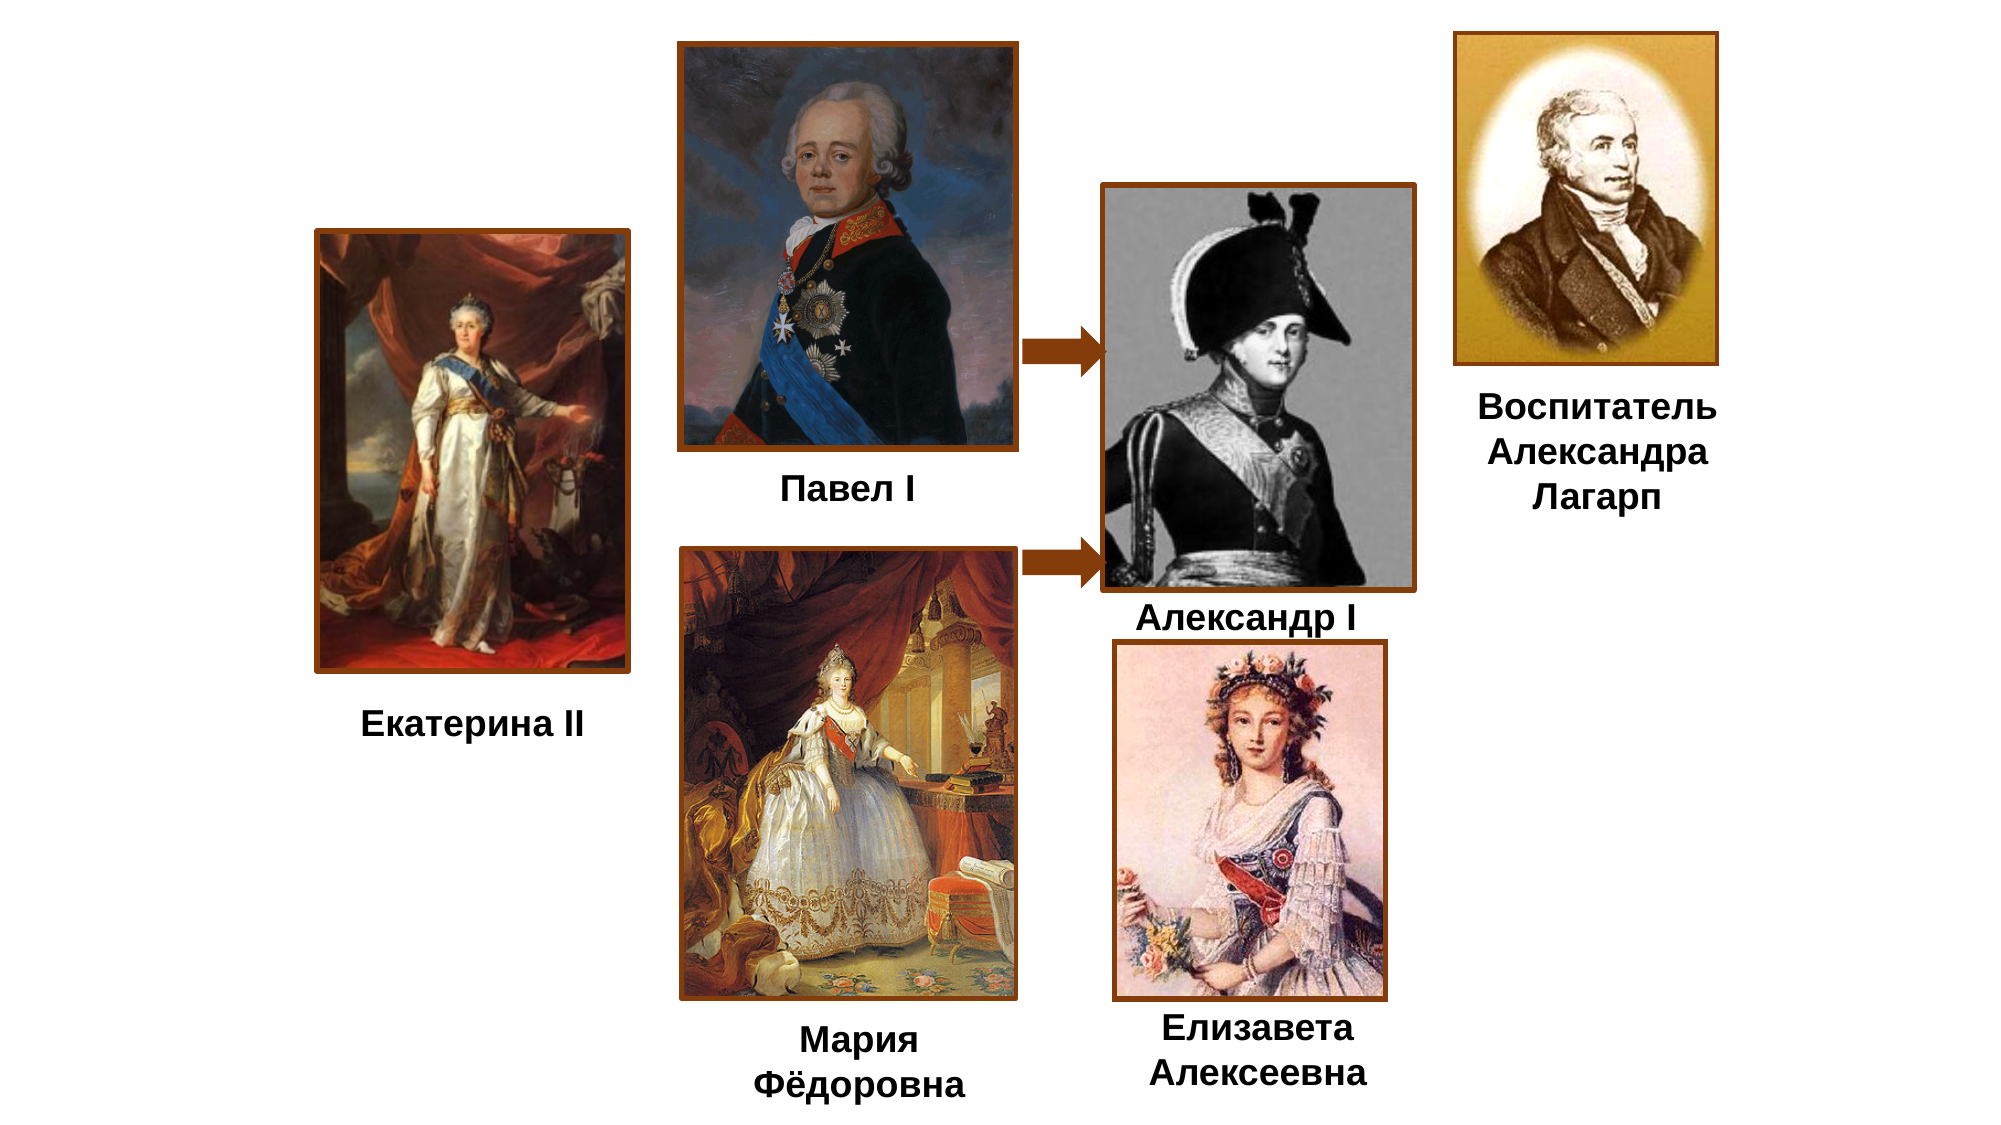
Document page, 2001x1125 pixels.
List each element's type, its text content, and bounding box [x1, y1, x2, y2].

picture [1117, 644, 1383, 996]
text_box Павел I [695, 456, 1000, 517]
picture [1105, 187, 1412, 588]
picture [683, 46, 1013, 446]
picture [320, 234, 625, 668]
text_box Воспитатель Александра Лагарп [1445, 374, 1750, 525]
text_box Александр I [1093, 585, 1399, 646]
text_box [1022, 536, 1105, 589]
picture [683, 550, 1014, 997]
text_box Екатерина II [320, 691, 625, 752]
picture [1456, 35, 1715, 363]
text_box [1022, 325, 1105, 378]
text_box Мария Фёдоровна [707, 1007, 1012, 1113]
text_box Елизавета Алексеевна [1105, 996, 1411, 1101]
